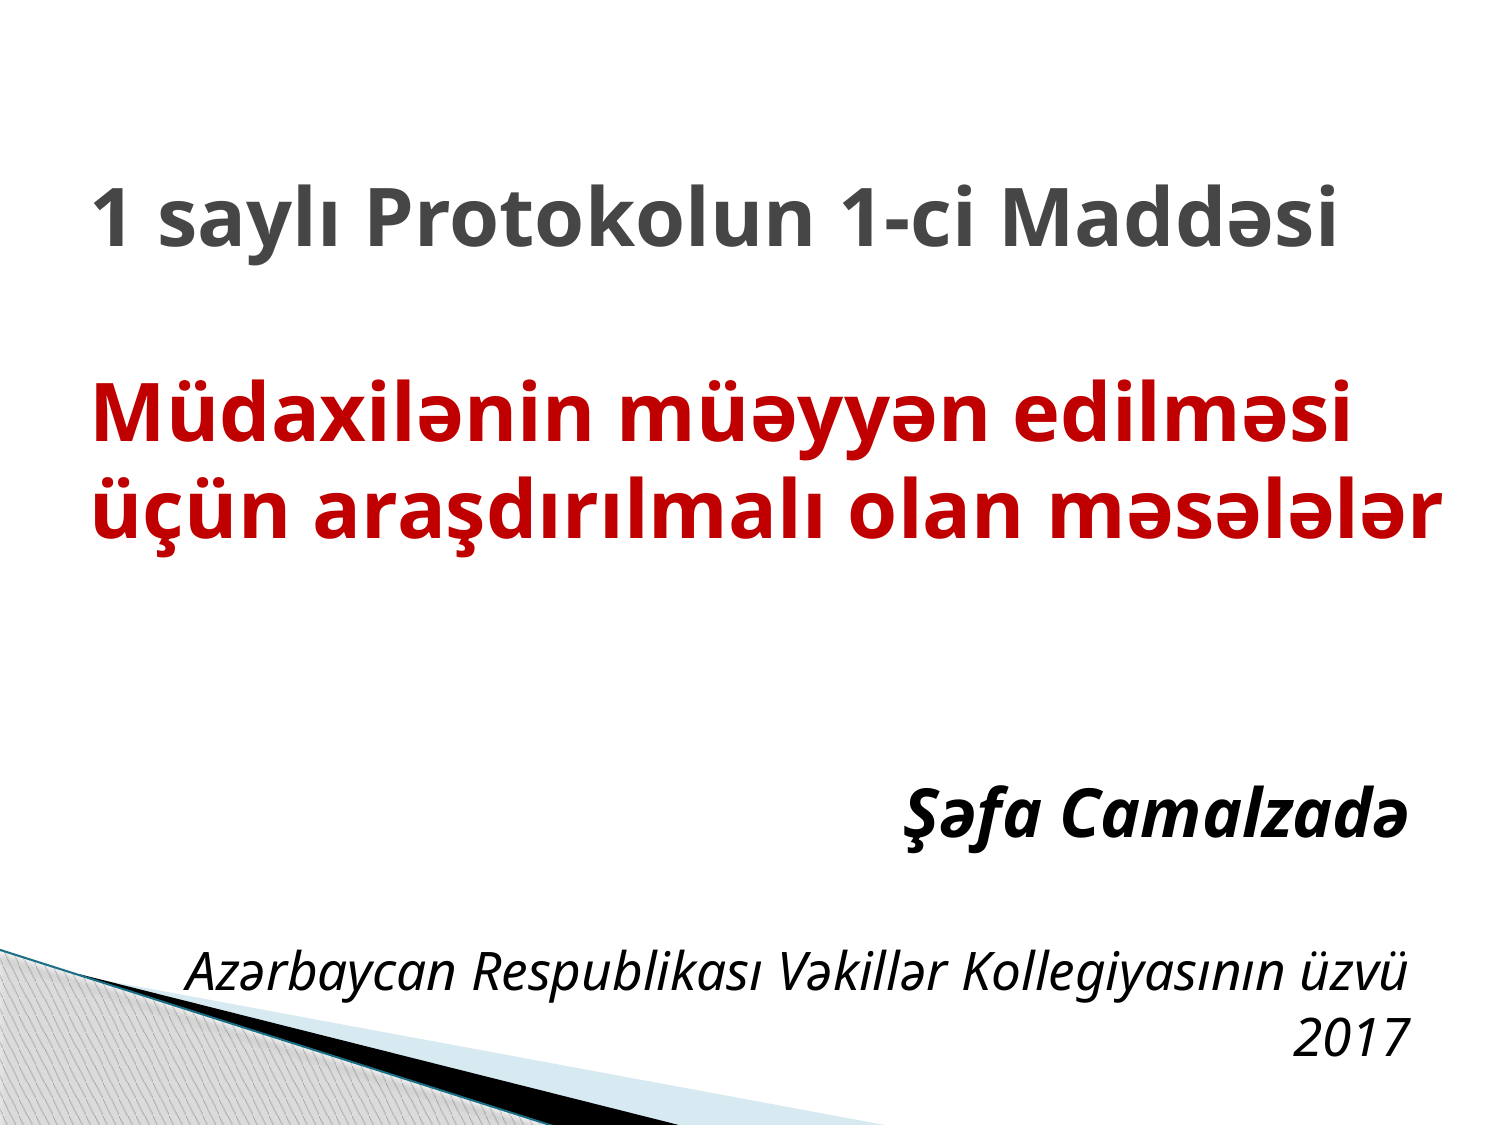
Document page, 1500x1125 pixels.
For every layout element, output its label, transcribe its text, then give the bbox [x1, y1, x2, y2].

title 1 saylı Protokolun 1-ci Maddəsi Müdaxilənin müəyyən edilməsi üçün araşdırılmalı olan məsələlər [75, 45, 1488, 675]
list Şəfa Camalzadə Azərbaycan Respublikası Vəkillər Kollegiyasının üzvü 2017 [75, 675, 1425, 1100]
